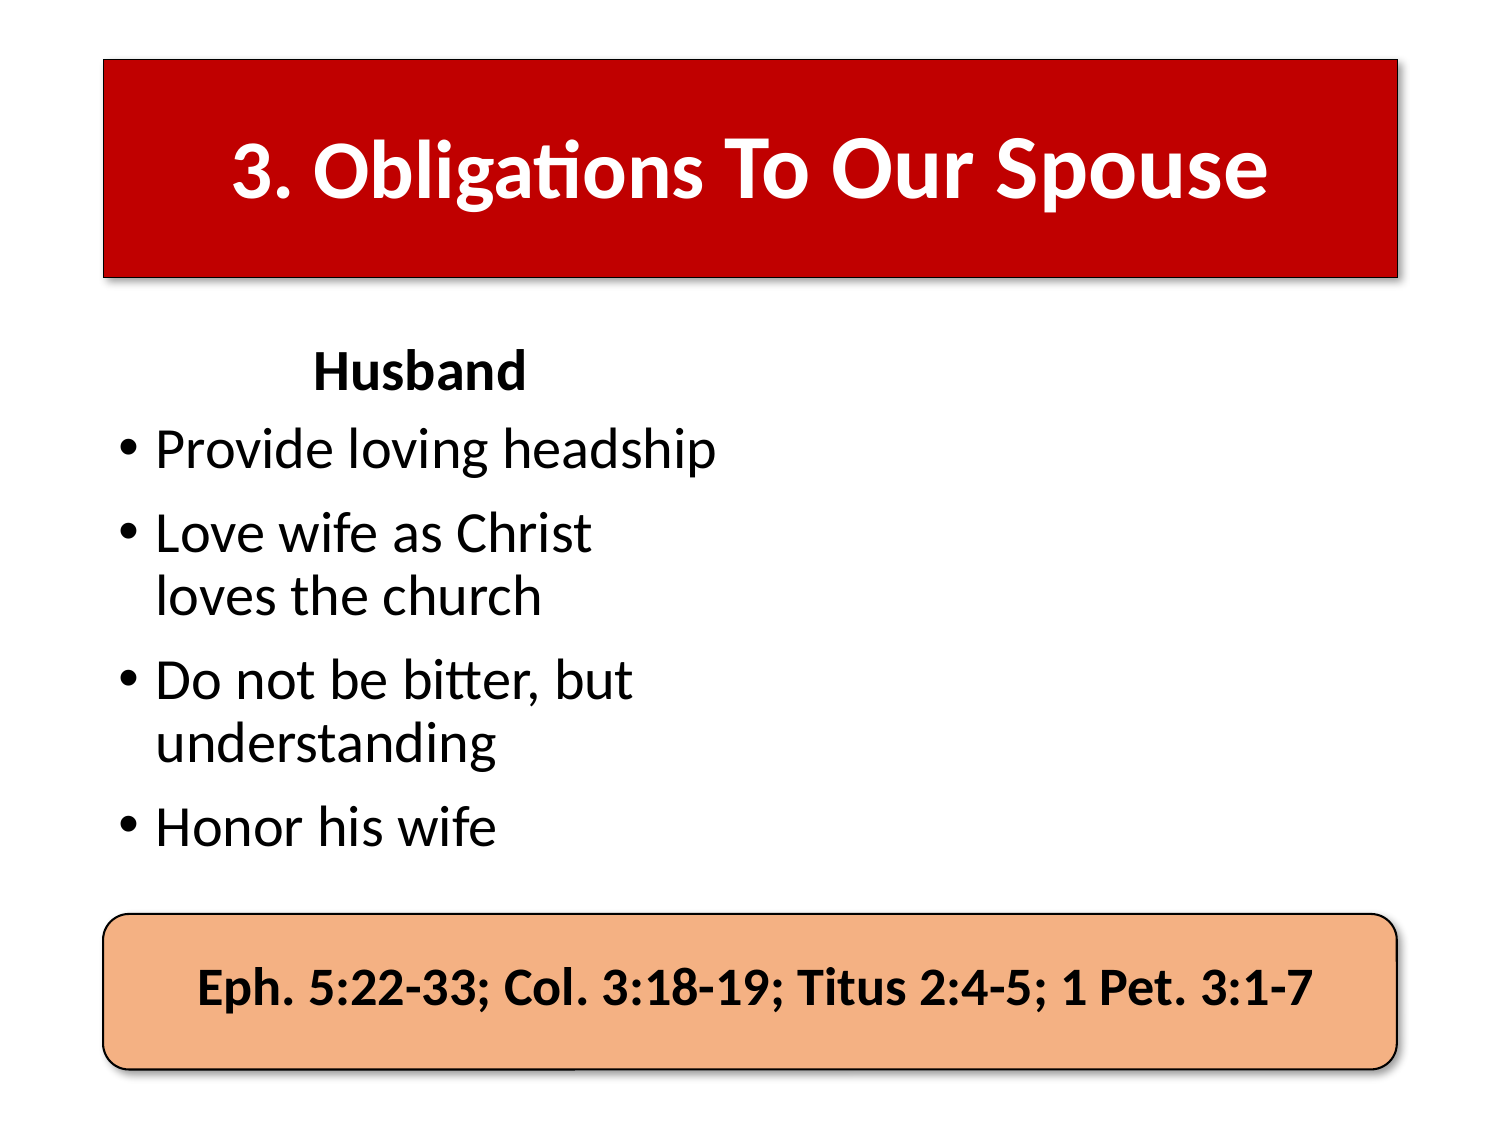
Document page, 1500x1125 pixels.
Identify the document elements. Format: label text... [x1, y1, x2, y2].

title 3. Obligations To Our Spouse [103, 59, 1398, 278]
text_box [102, 912, 1398, 1071]
text_box Eph. 5:22-33; Col. 3:18-19; Titus 2:4-5; 1 Pet. 3:1-7 [163, 943, 1350, 1024]
list Provide loving headship Love wife as Christ loves the church Do not be bitter, but understanding Honor his wife [103, 410, 738, 900]
list Husband [103, 275, 738, 410]
